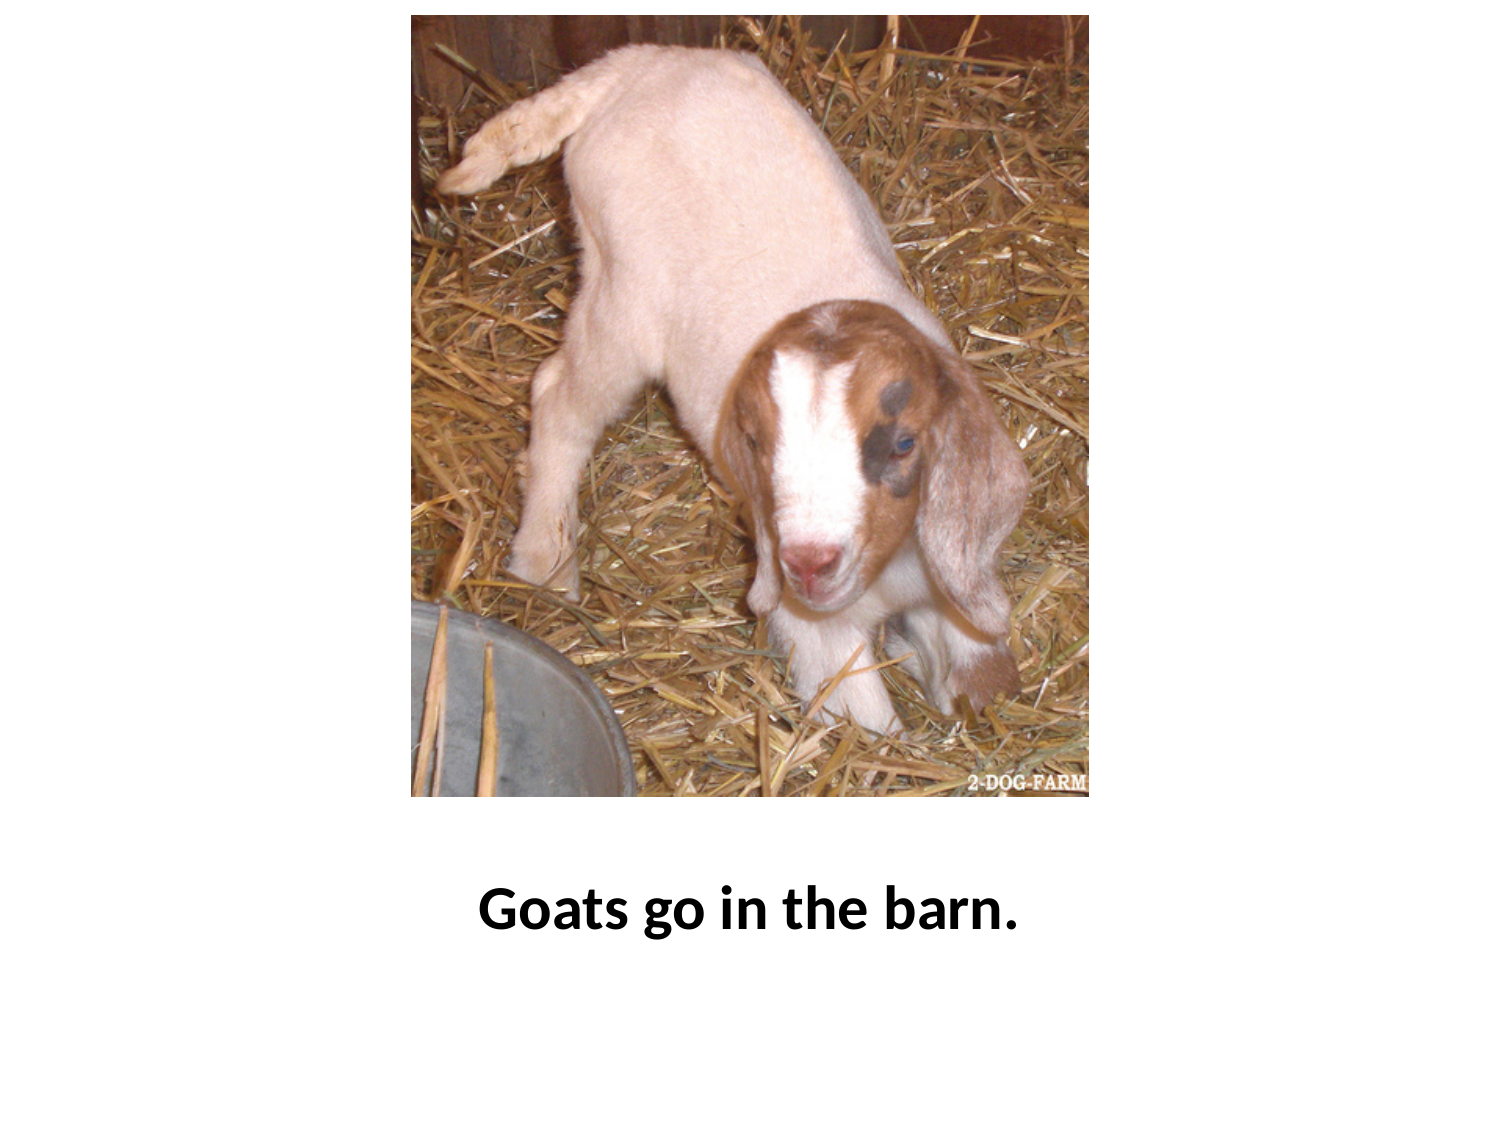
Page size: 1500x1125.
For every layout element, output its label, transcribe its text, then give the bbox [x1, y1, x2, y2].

text_box Goats go in the barn. [0, 859, 1500, 950]
picture [411, 15, 1089, 798]
